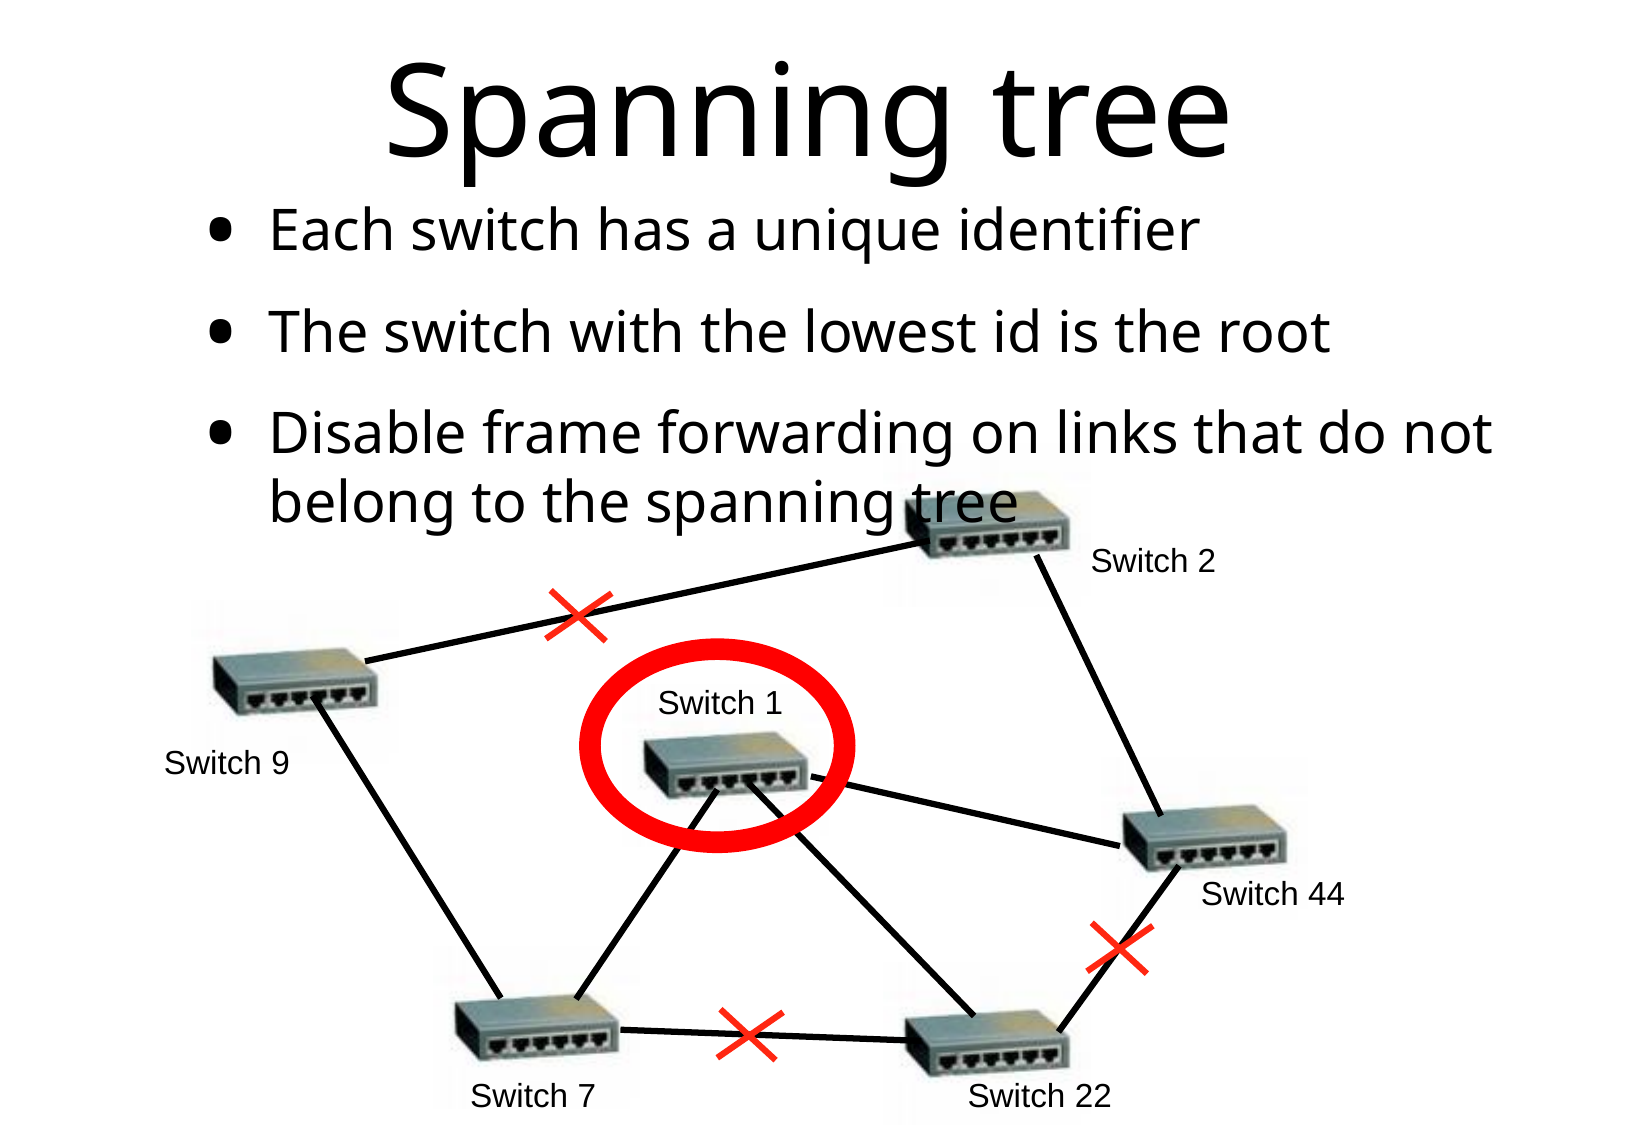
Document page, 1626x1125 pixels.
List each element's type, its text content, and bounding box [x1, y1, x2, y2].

picture [191, 600, 399, 764]
title Spanning tree [155, 0, 1464, 186]
picture [621, 683, 829, 847]
picture [432, 946, 641, 1110]
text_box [545, 589, 612, 642]
text_box [581, 640, 826, 816]
text_box Switch 9 [163, 741, 291, 782]
text_box Switch 22 [1095, 1074, 1113, 1115]
list Each switch has a unique identifier The switch with the lowest id is the root Disable frame forwarding on links that do not belong to the spanning tree [107, 186, 1583, 542]
text_box [833, 690, 854, 800]
picture [1100, 757, 1309, 921]
text_box Switch 44 [1313, 872, 1346, 913]
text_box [1086, 922, 1154, 974]
picture [883, 962, 1091, 1125]
picture [883, 443, 1091, 607]
text_box Switch 2 [1095, 542, 1217, 580]
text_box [717, 1008, 784, 1061]
